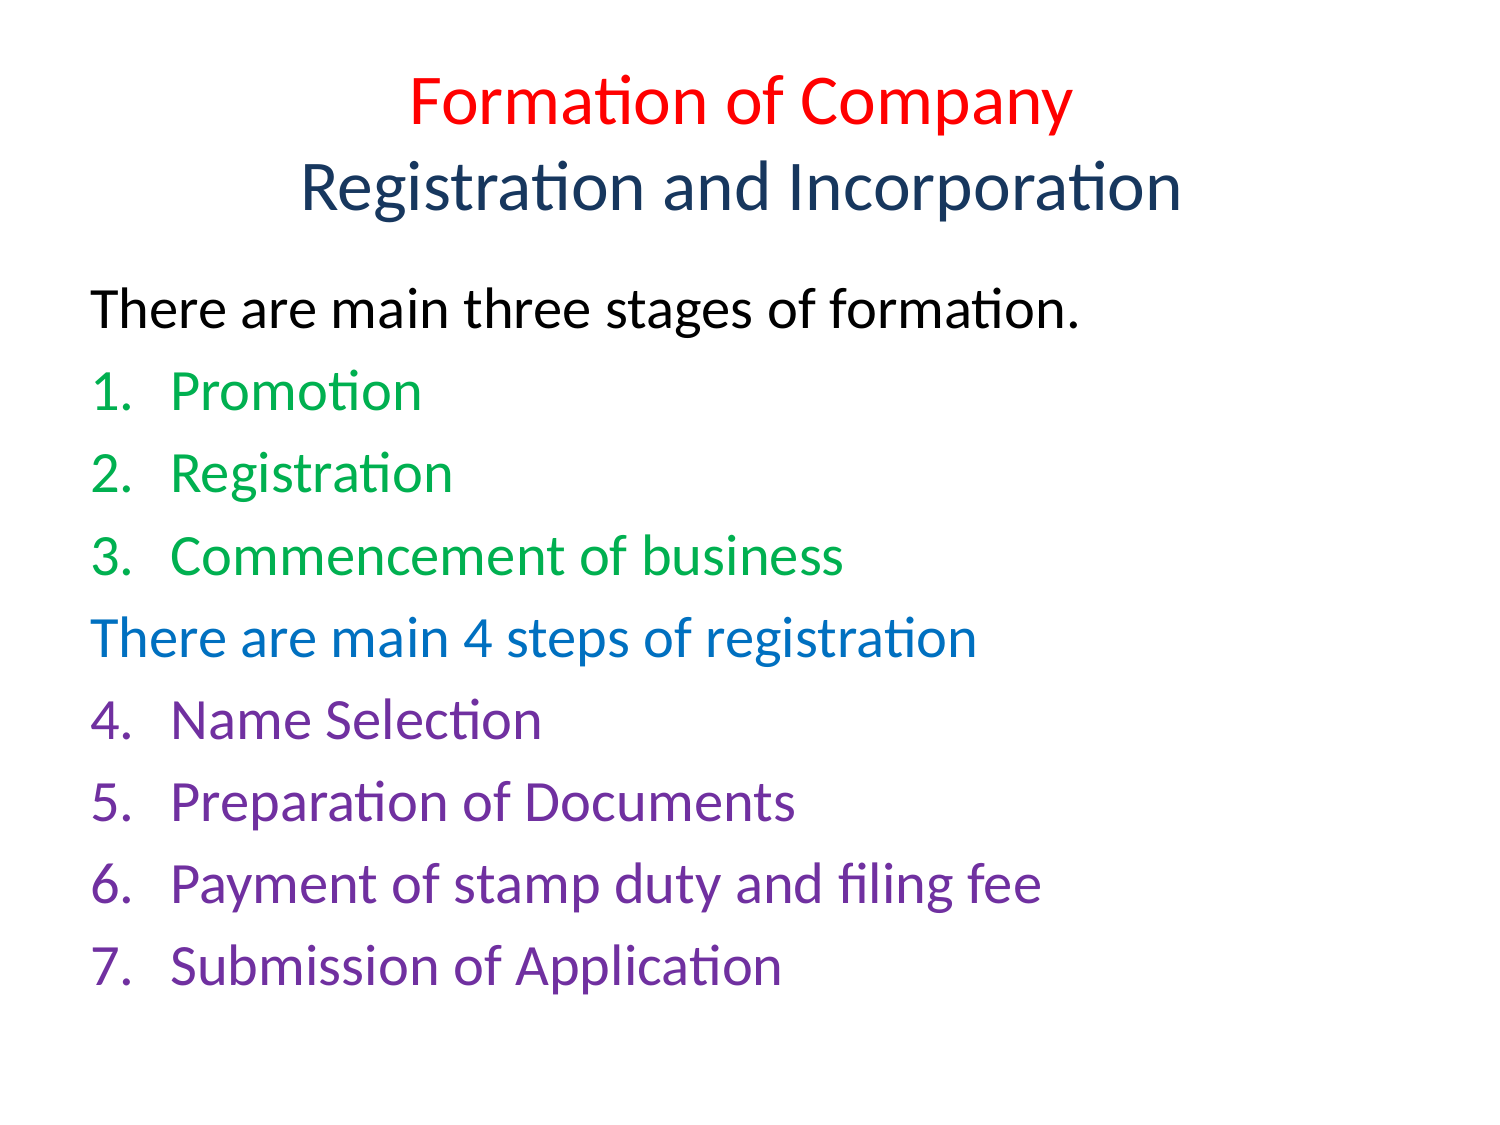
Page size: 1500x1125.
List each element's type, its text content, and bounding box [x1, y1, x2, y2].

list There are main three stages of formation. Promotion Registration Commencement of business There are main 4 steps of registration Name Selection Preparation of Documents Payment of stamp duty and filing fee Submission of Application [75, 262, 1425, 1005]
title Formation of Company Registration and Incorporation [75, 45, 1425, 233]
